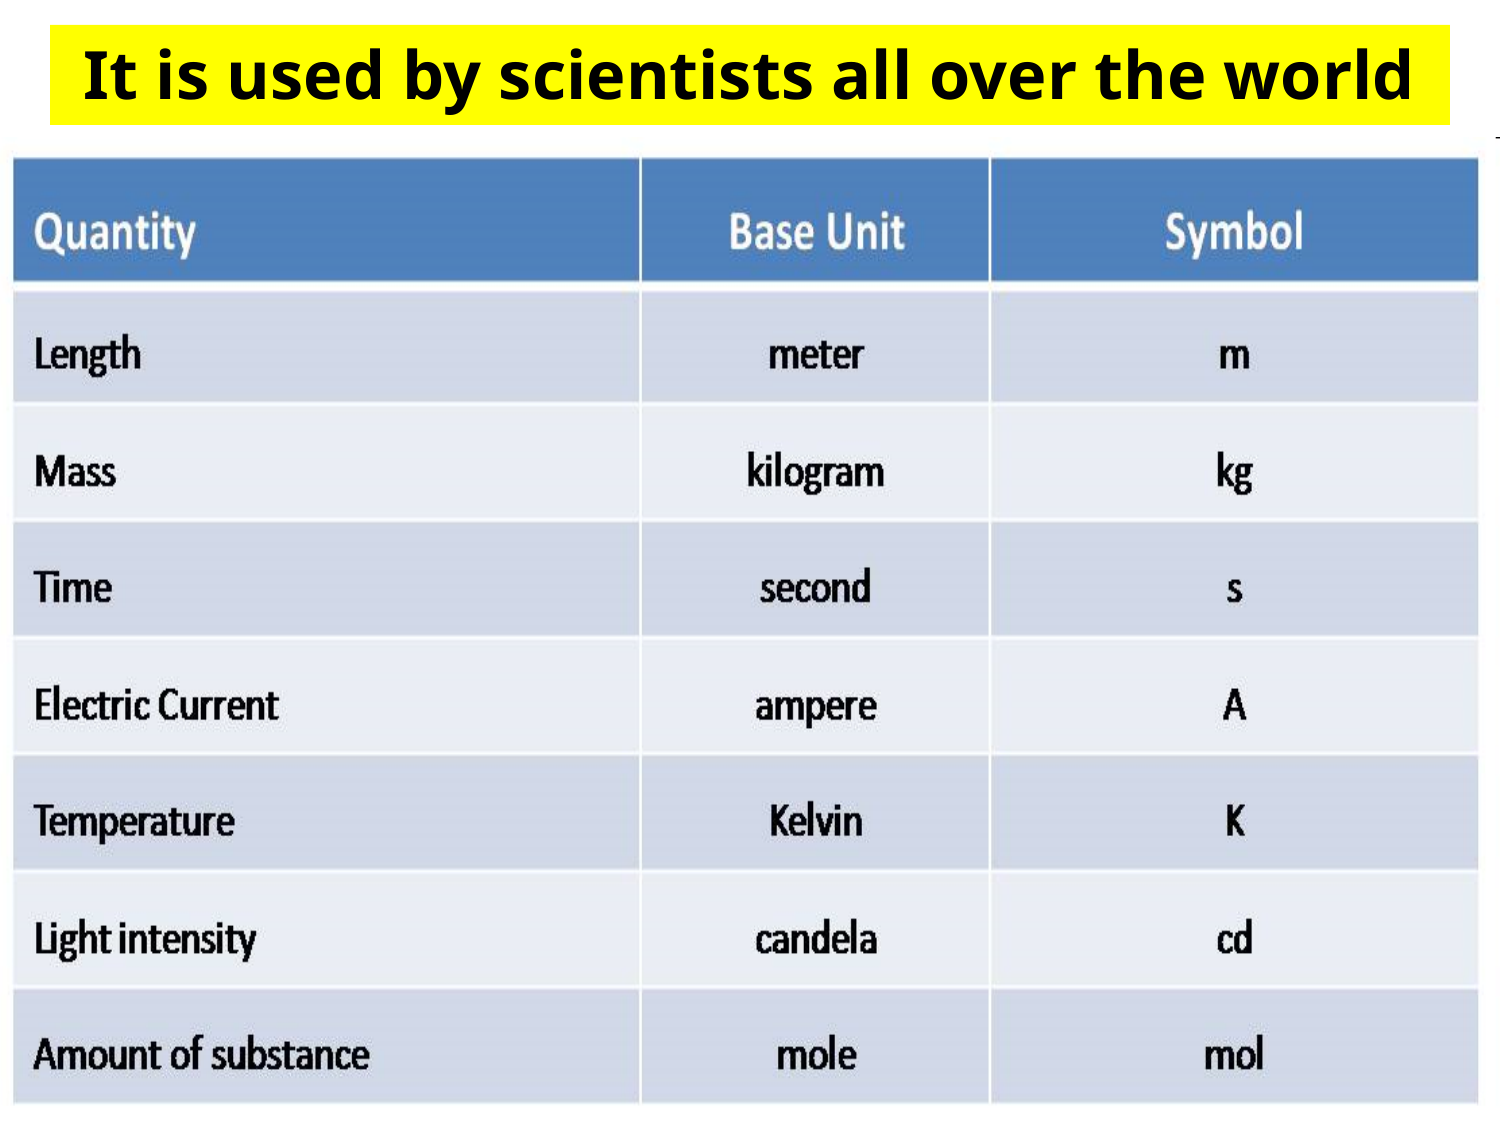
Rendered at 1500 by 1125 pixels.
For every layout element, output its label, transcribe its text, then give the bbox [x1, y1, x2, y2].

picture [0, 137, 1500, 1125]
list It is used by scientists all over the world [50, 24, 1450, 125]
